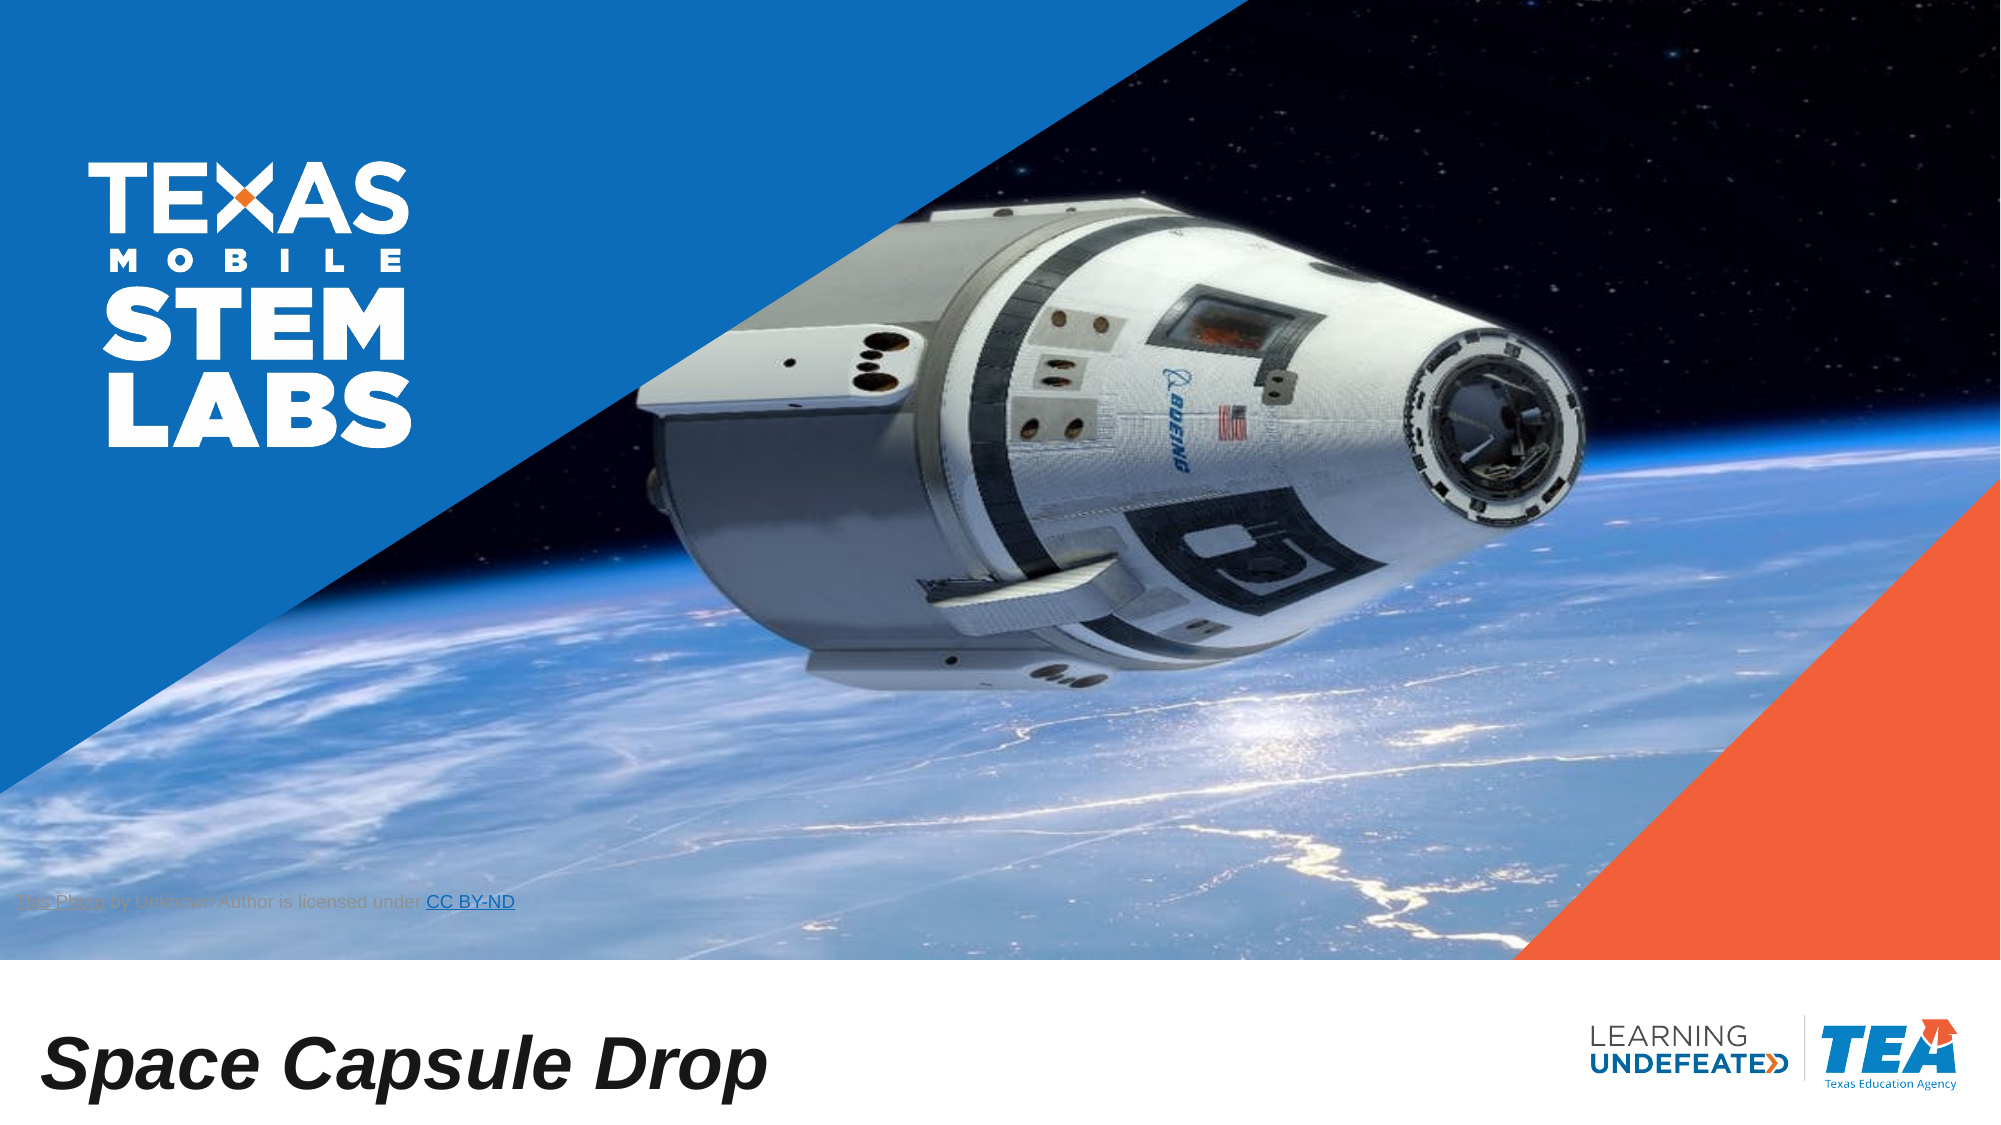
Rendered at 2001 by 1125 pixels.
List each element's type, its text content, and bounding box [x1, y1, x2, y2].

picture [88, 161, 412, 458]
picture [0, 0, 2001, 960]
title Space Capsule Drop [25, 992, 1526, 1114]
picture [1591, 1015, 1959, 1091]
